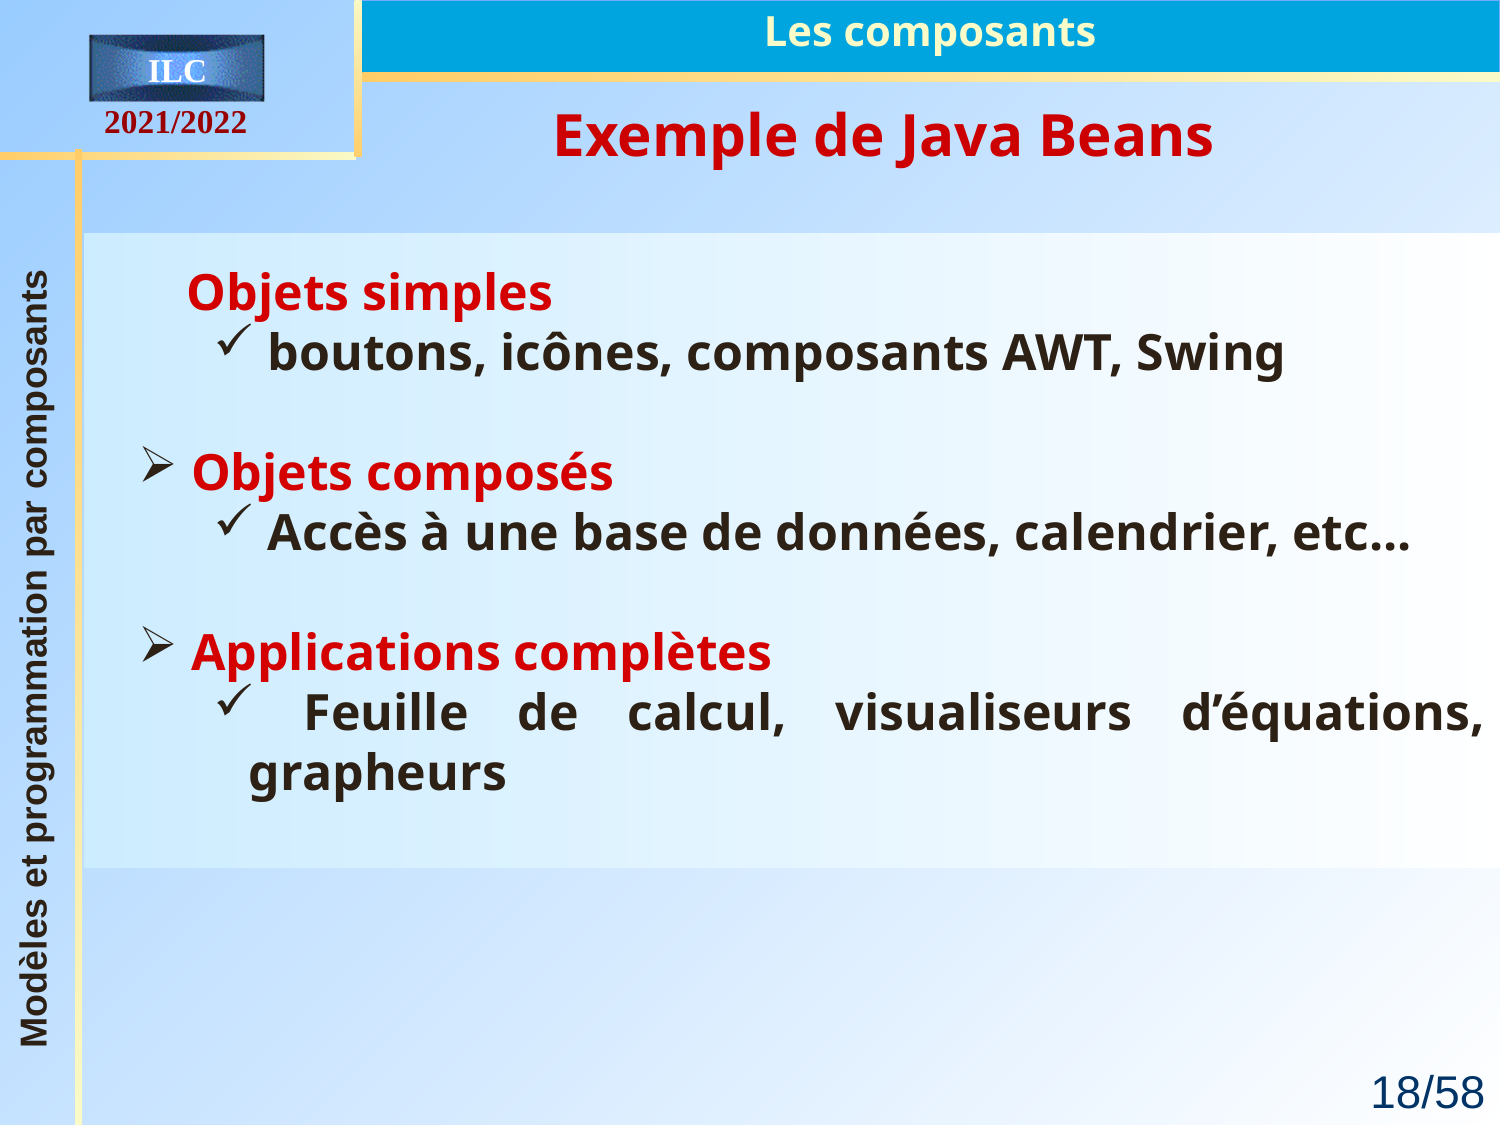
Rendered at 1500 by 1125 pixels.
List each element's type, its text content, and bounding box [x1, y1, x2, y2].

text_box Exemple de Java Beans [459, 91, 1309, 176]
text_box Les composants [360, 0, 1500, 62]
picture [61, 18, 295, 119]
text_box Objets simples boutons, icônes, composants AWT, Swing Objets composés Accès à une base de données, calendrier, etc... Applications complètes Feuille de calcul, visualiseurs d’équations, grapheurs [84, 233, 1500, 868]
